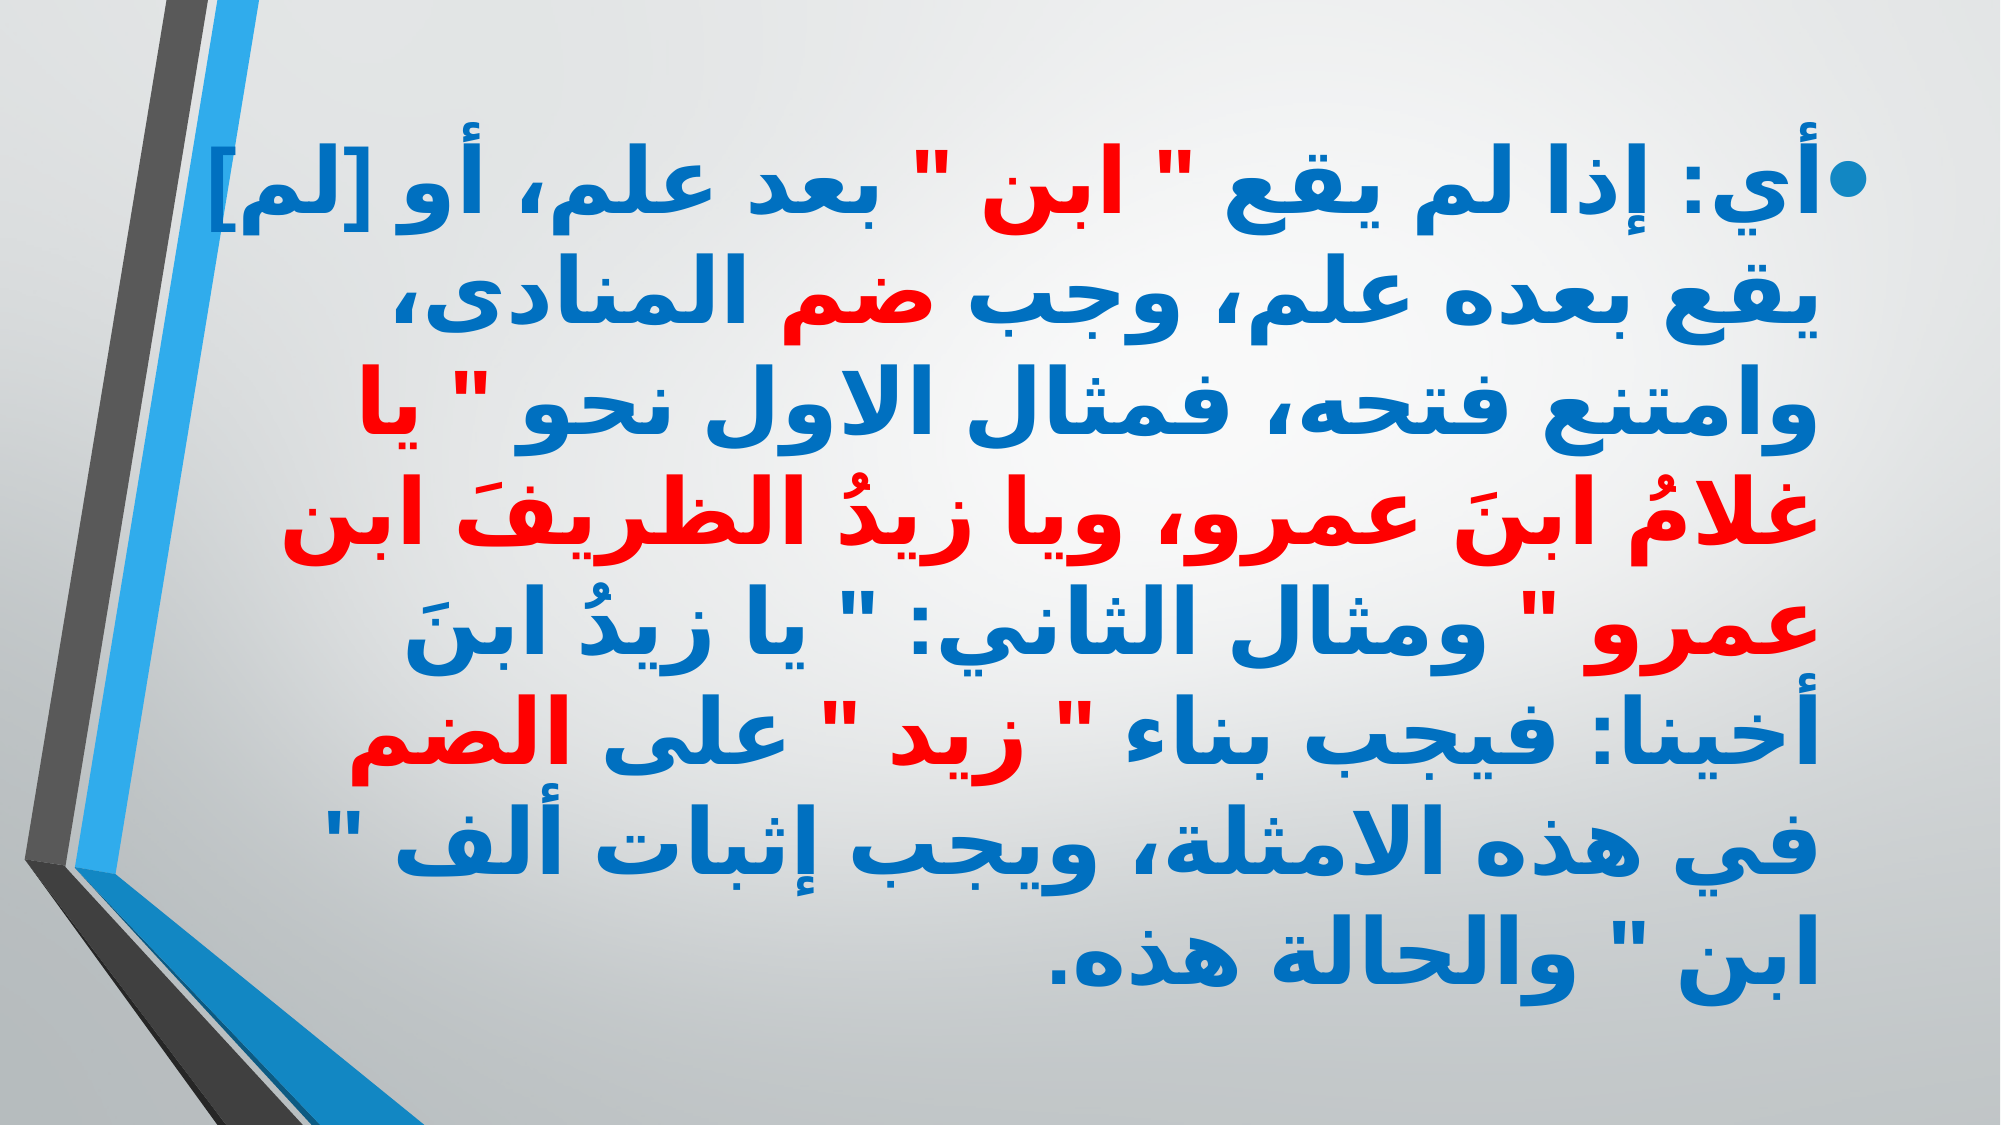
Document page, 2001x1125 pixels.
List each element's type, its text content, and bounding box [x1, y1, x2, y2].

list أي: إذا لم يقع " ابن " بعد علم، أو [لم] يقع بعده علم، وجب ضم المنادى، وامتنع فتحه، فمثال الاول نحو " يا غلامُ ابنَ عمرو، ويا زيدُ الظريفَ ابن عمرو " ومثال الثاني: " يا زيدُ ابنَ أخينا: فيجب بناء " زيد " على الضم في هذه الامثلة، ويجب إثبات ألف " ابن " والحالة هذه. [181, 0, 1887, 1125]
